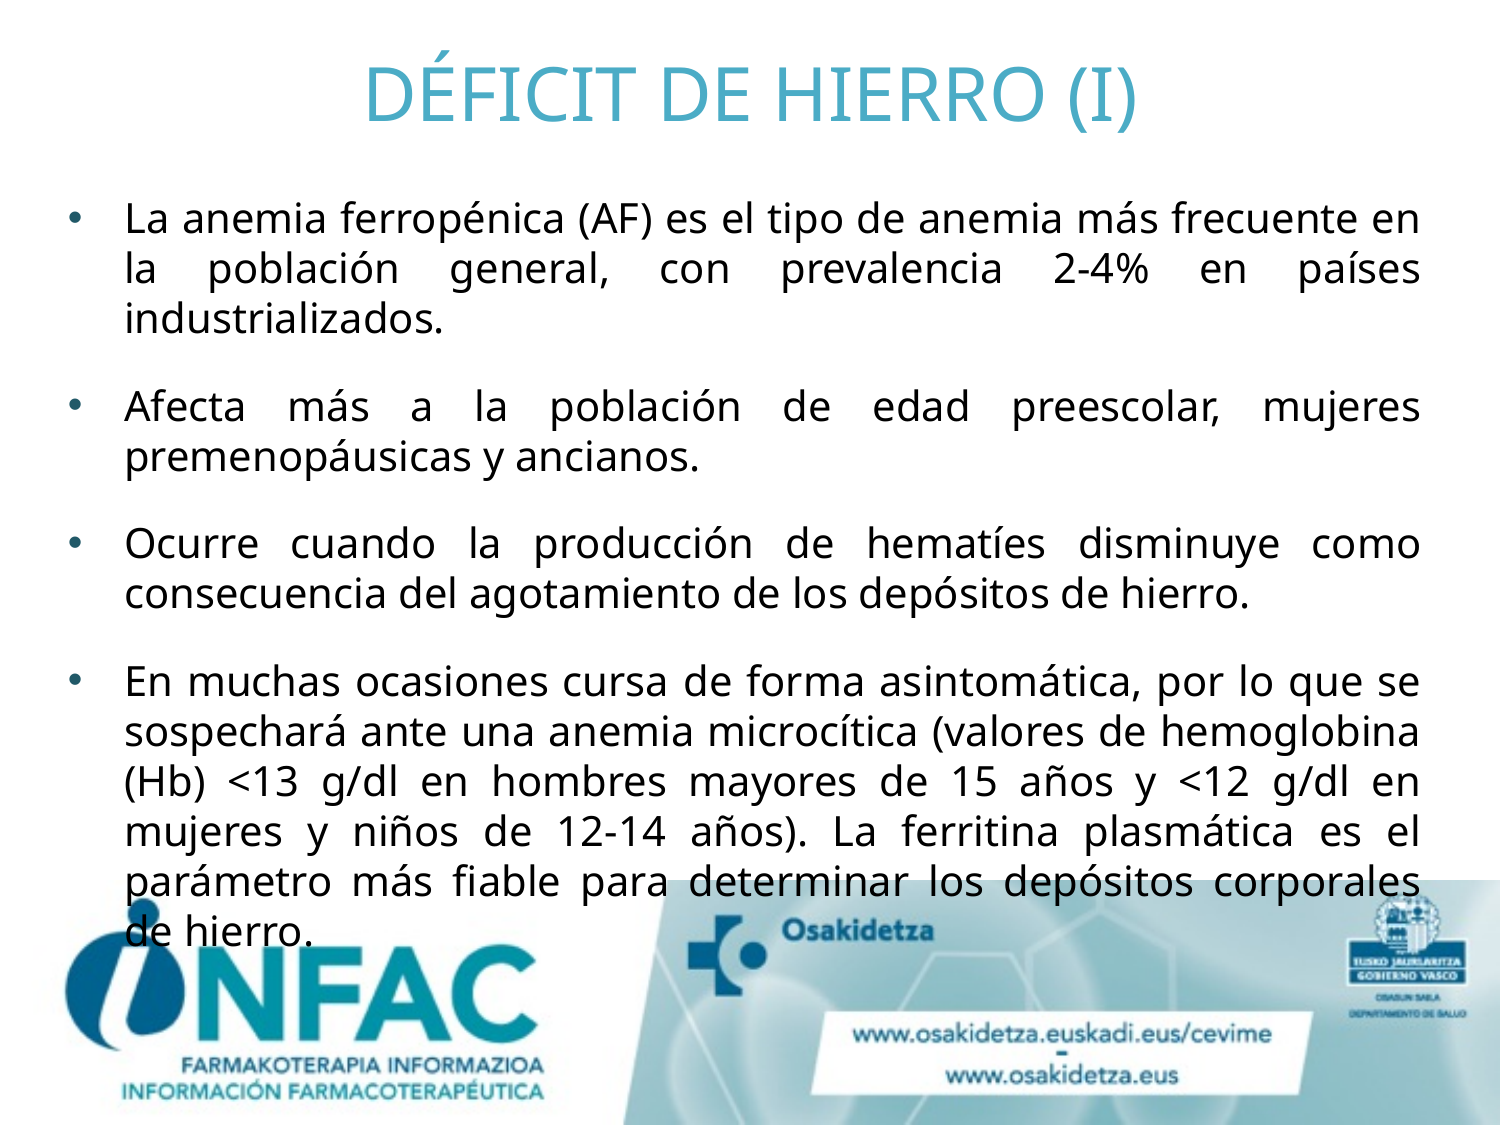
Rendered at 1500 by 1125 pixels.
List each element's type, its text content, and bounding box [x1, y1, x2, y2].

picture [1, 880, 1500, 1125]
title DÉFICIT DE HIERRO (I) [75, 0, 1425, 183]
list La anemia ferropénica (AF) es el tipo de anemia más frecuente en la población general, con prevalencia 2-4% en países industrializados. Afecta más a la población de edad preescolar, mujeres premenopáusicas y ancianos. Ocurre cuando la producción de hematíes disminuye como consecuencia del agotamiento de los depósitos de hierro. En muchas ocasiones cursa de forma asintomática, por lo que se sospechará ante una anemia microcítica (valores de hemoglobina (Hb) <13 g/dl en hombres mayores de 15 años y <12 g/dl en mujeres y niños de 12-14 años). La ferritina plasmática es el parámetro más fiable para determinar los depósitos corporales de hierro. [53, 184, 1437, 858]
